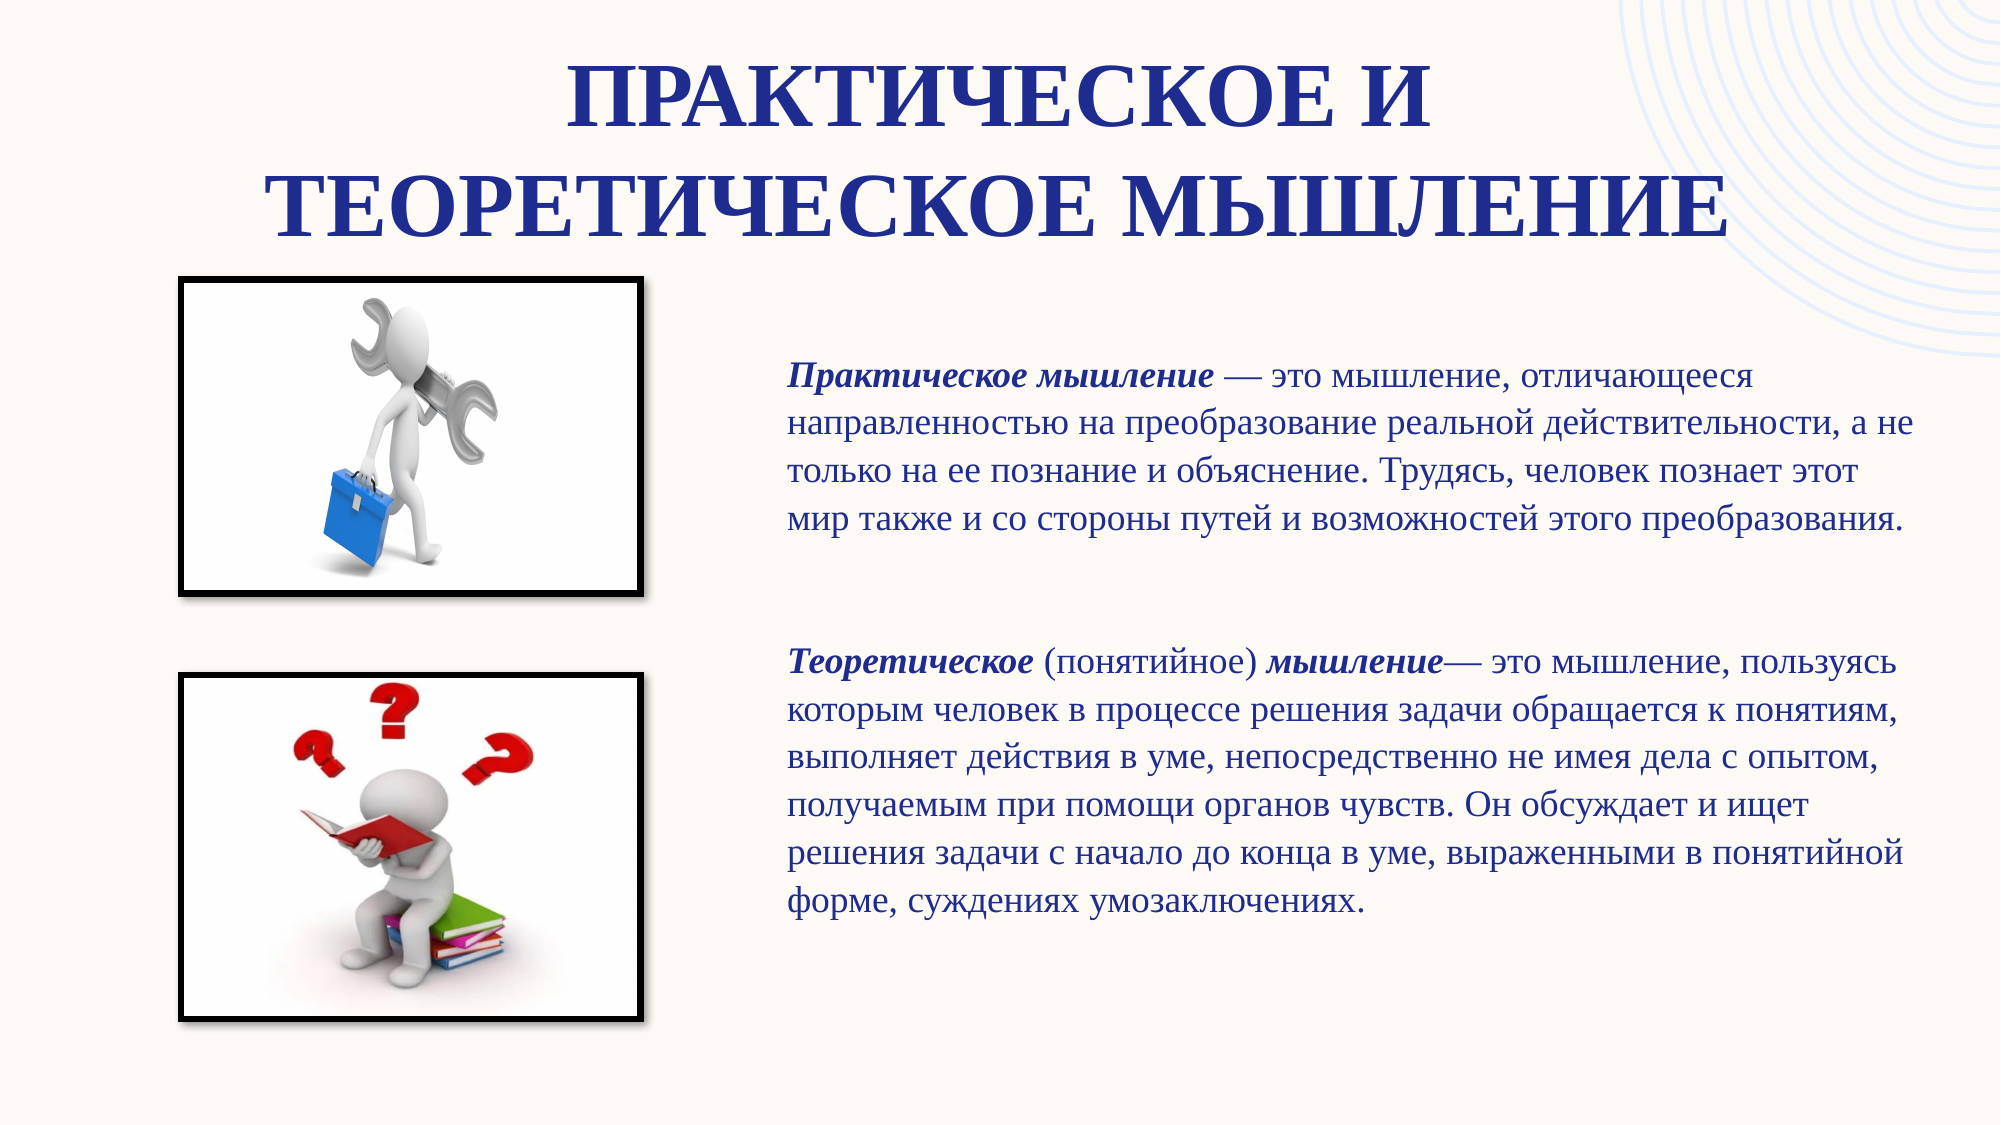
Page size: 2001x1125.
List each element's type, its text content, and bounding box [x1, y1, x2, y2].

list Практическое мышление — это мышление, отличающееся направленностью на преобразование реальной действительности, а не только на ее познание и объяснение. Трудясь, человек познает этот мир также и со стороны путей и возможностей этого преобразования. Теоретическое (понятийное) мышление— это мышление, пользуясь которым человек в процессе решения задачи обращается к понятиям, выполняет действия в уме, непосредственно не имея дела с опытом, получаемым при помощи органов чувств. Он обсуждает и ищет решения задачи с начало до конца в уме, выраженными в понятийной форме, суждениях умозаключениях. [772, 339, 1946, 1030]
picture [183, 282, 638, 591]
title Практическое и теоретическое мышление [124, 27, 1875, 154]
picture [183, 677, 638, 1016]
